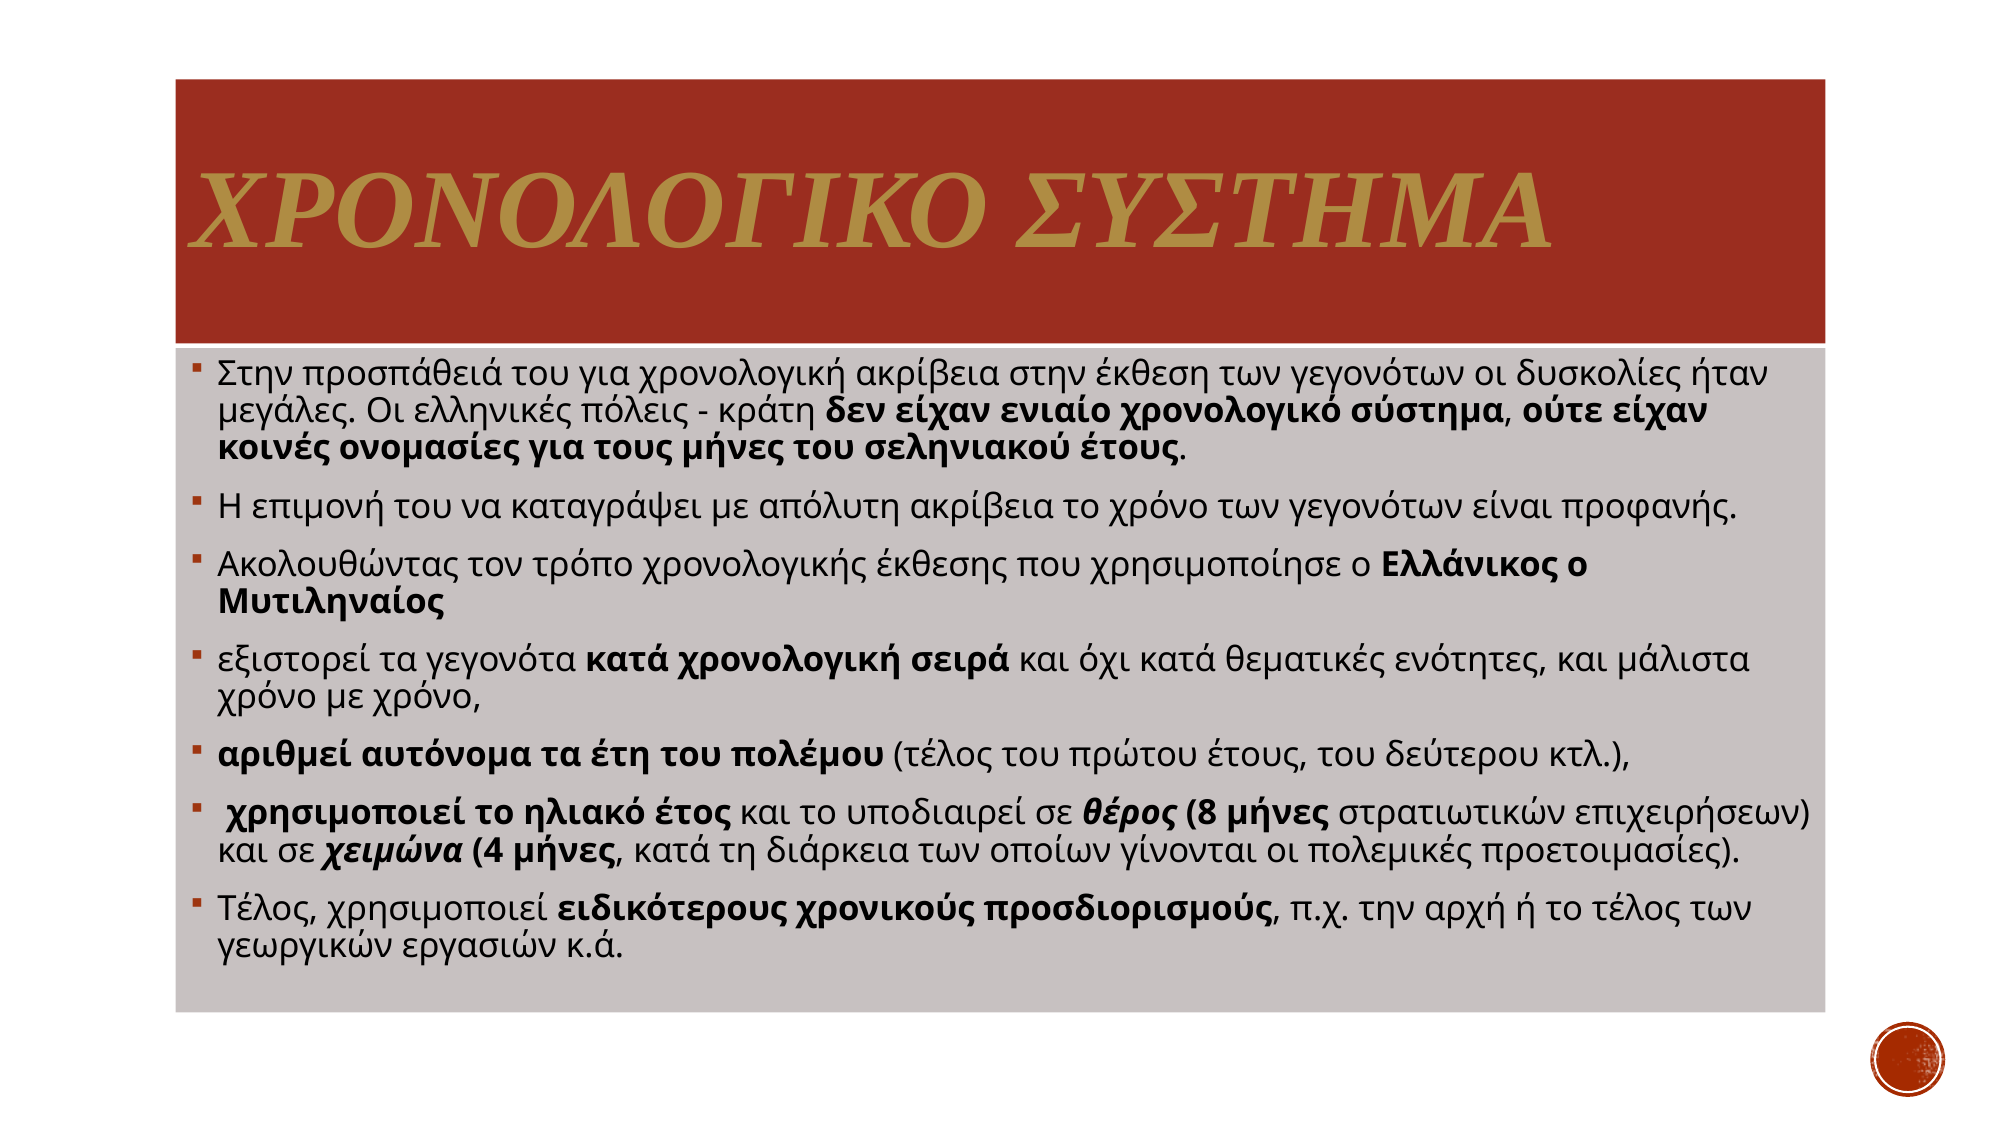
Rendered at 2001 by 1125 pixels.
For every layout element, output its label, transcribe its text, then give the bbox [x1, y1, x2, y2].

title XρονολογικΟ σΥστημα [175, 79, 1826, 344]
list Στην προσπάθειά του για χρονολογική ακρίβεια στην έκθεση των γεγονότων οι δυσκολίες ήταν μεγάλες. Οι ελληνικές πόλεις - κράτη δεν είχαν ενιαίο χρονολογικό σύστημα, ούτε είχαν κοινές ονομασίες για τους μήνες του σεληνιακού έτους. Η επιμονή του να καταγράψει με απόλυτη ακρίβεια το χρόνο των γεγονότων είναι προφανής. Ακολουθώντας τον τρόπο χρονολογικής έκθεσης που χρησιμοποίησε ο Ελλάνικος ο Μυτιληναίος εξιστορεί τα γεγονότα κατά χρονολογική σειρά και όχι κατά θεματικές ενότητες, και μάλιστα χρόνο με χρόνο, αριθμεί αυτόνομα τα έτη του πολέμου (τέλος του πρώτου έτους, του δεύτερου κτλ.), χρησιμοποιεί το ηλιακό έτος και το υποδιαιρεί σε θέρος (8 μήνες στρατιωτικών επιχειρήσεων) και σε χειμώνα (4 μήνες, κατά τη διάρκεια των οποίων γίνονται οι πολεμικές προετοιμασίες). Tέλος, χρησιμοποιεί ειδικότερους χρονικούς προσδιορισμούς, π.χ. την αρχή ή το τέλος των γεωργικών εργασιών κ.ά. [175, 348, 1826, 1013]
